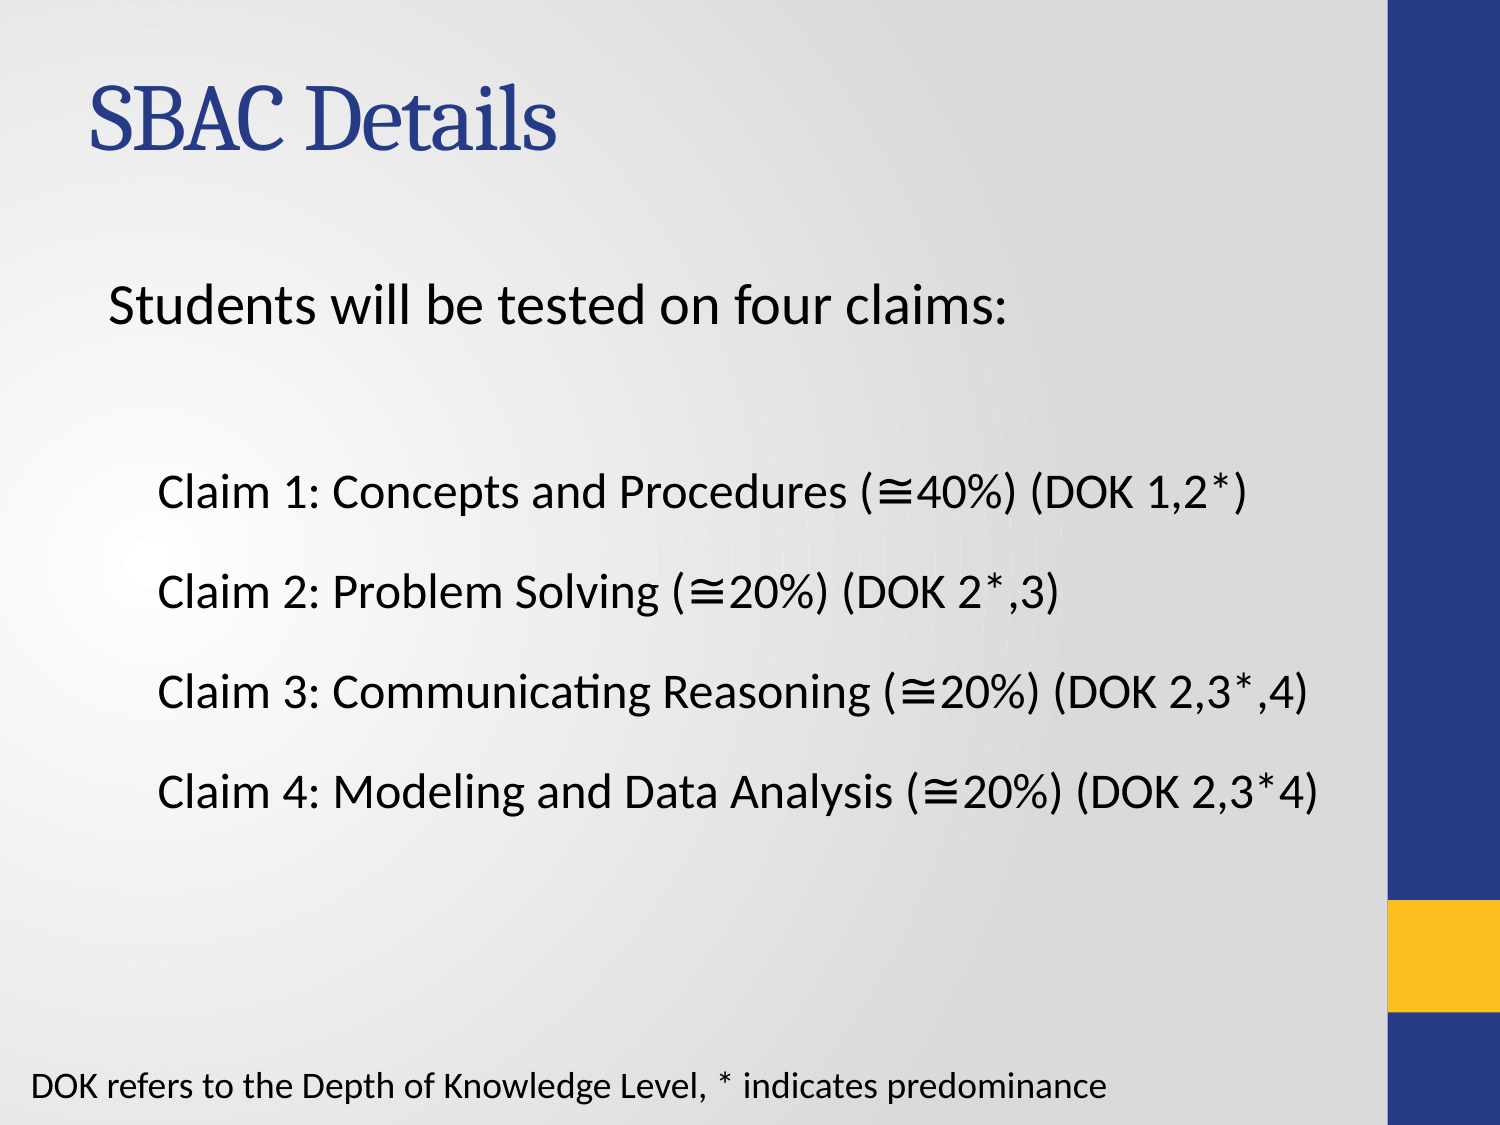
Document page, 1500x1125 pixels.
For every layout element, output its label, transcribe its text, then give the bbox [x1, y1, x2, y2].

title SBAC Details [75, 0, 1025, 225]
list Students will be tested on four claims: Claim 1: Concepts and Procedures (≅40%) (DOK 1,2*) Claim 2: Problem Solving (≅20%) (DOK 2*,3) Claim 3: Communicating Reasoning (≅20%) (DOK 2,3*,4) Claim 4: Modeling and Data Analysis (≅20%) (DOK 2,3*4) [75, 259, 1480, 1053]
text_box DOK refers to the Depth of Knowledge Level, * indicates predominance [16, 1053, 1500, 1114]
